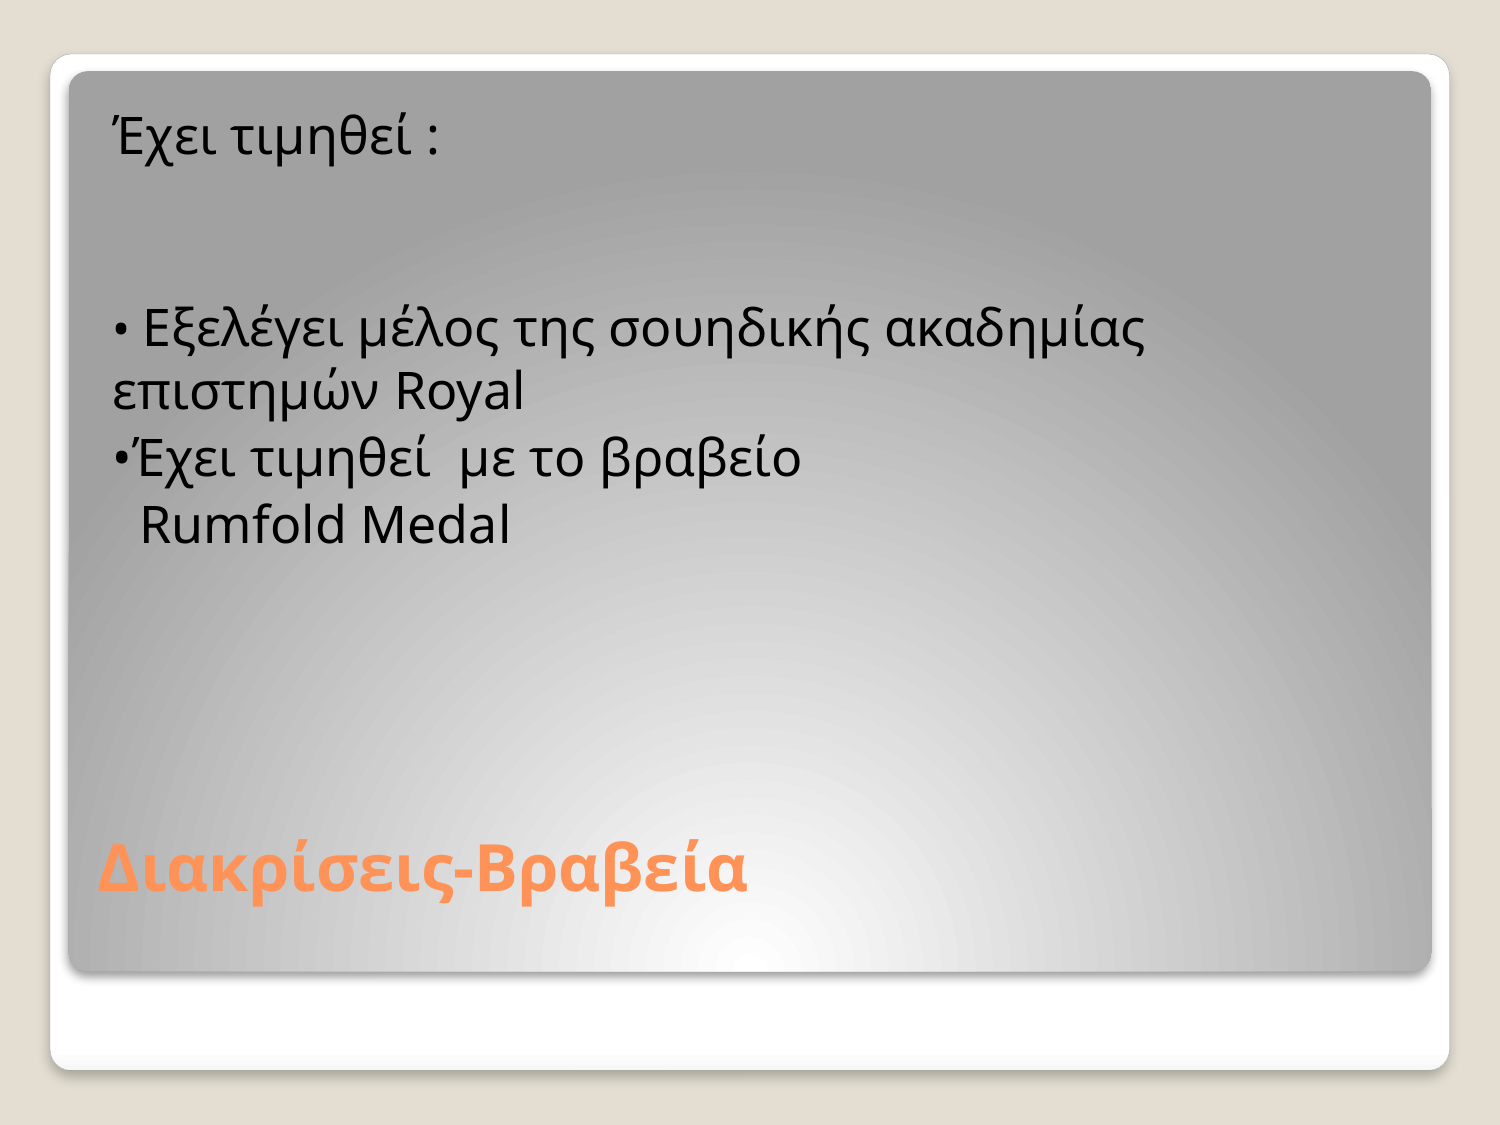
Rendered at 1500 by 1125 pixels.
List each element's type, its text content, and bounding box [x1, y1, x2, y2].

title Διακρίσεις-Βραβεία [82, 817, 1425, 990]
list Έχει τιμηθεί : • Εξελέγει μέλος της σουηδικής ακαδημίας επιστημών Royal •Έχει τιμηθεί με το βραβείο Rumfold Medal [82, 86, 1425, 774]
